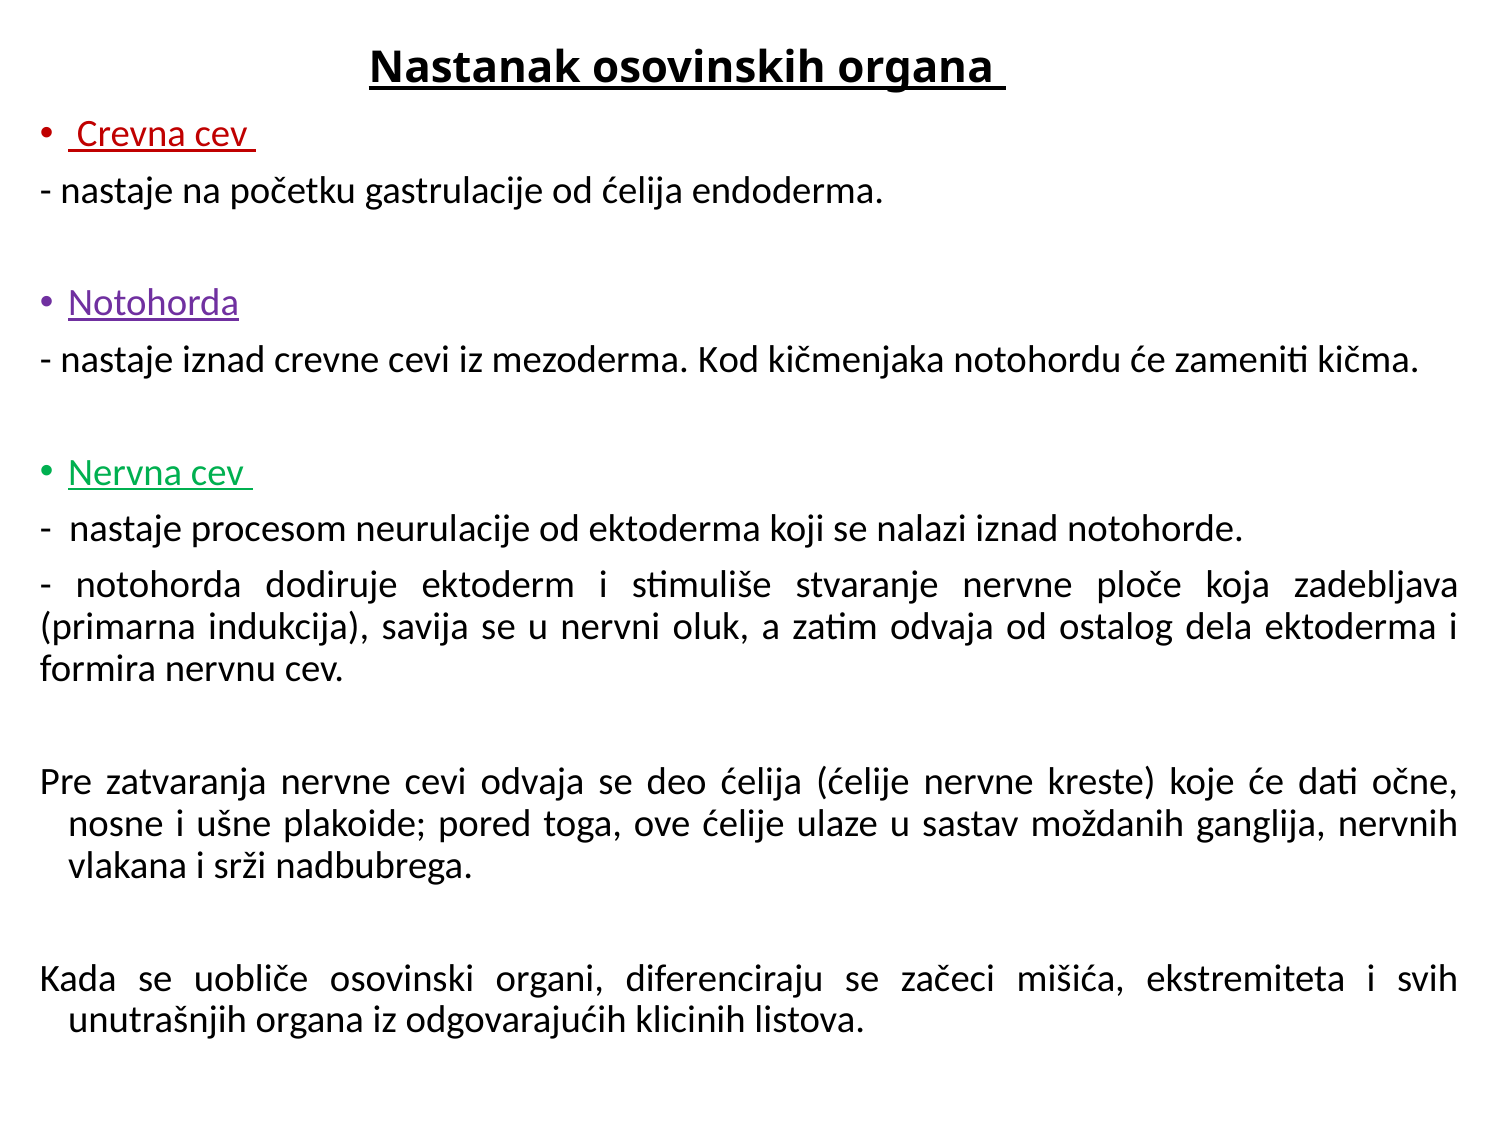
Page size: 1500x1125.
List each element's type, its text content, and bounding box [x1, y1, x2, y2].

title Nastanak osovinskih organa [75, 37, 1300, 100]
list Crevna cev - nastaje na početku gastrulacije od ćelija endoderma. Notohorda - nastaje iznad crevne cevi iz mezoderma. Kod kičmenjaka notohordu će zameniti kičma. Nervna cev - nastaje procesom neurulacije od ektoderma koji se nalazi iznad notohorde. - notohorda dodiruje ektoderm i stimuliše stvaranje nervne ploče koja zadebljava (primarna indukcija), savija se u nervni oluk, a zatim odvaja od ostalog dela ektoderma i formira nervnu cev. Pre zatvaranja nervne cevi odvaja se deo ćelija (ćelije nervne kreste) koje će dati očne, nosne i ušne plakoide; pored toga, ove ćelije ulaze u sastav moždanih ganglija, nervnih vlakana i srži nadbubrega. Kada se uobliče osovinski organi, diferenciraju se začeci mišića, ekstremiteta i svih unutrašnjih organa iz odgovarajućih klicinih listova. [24, 105, 1475, 1056]
